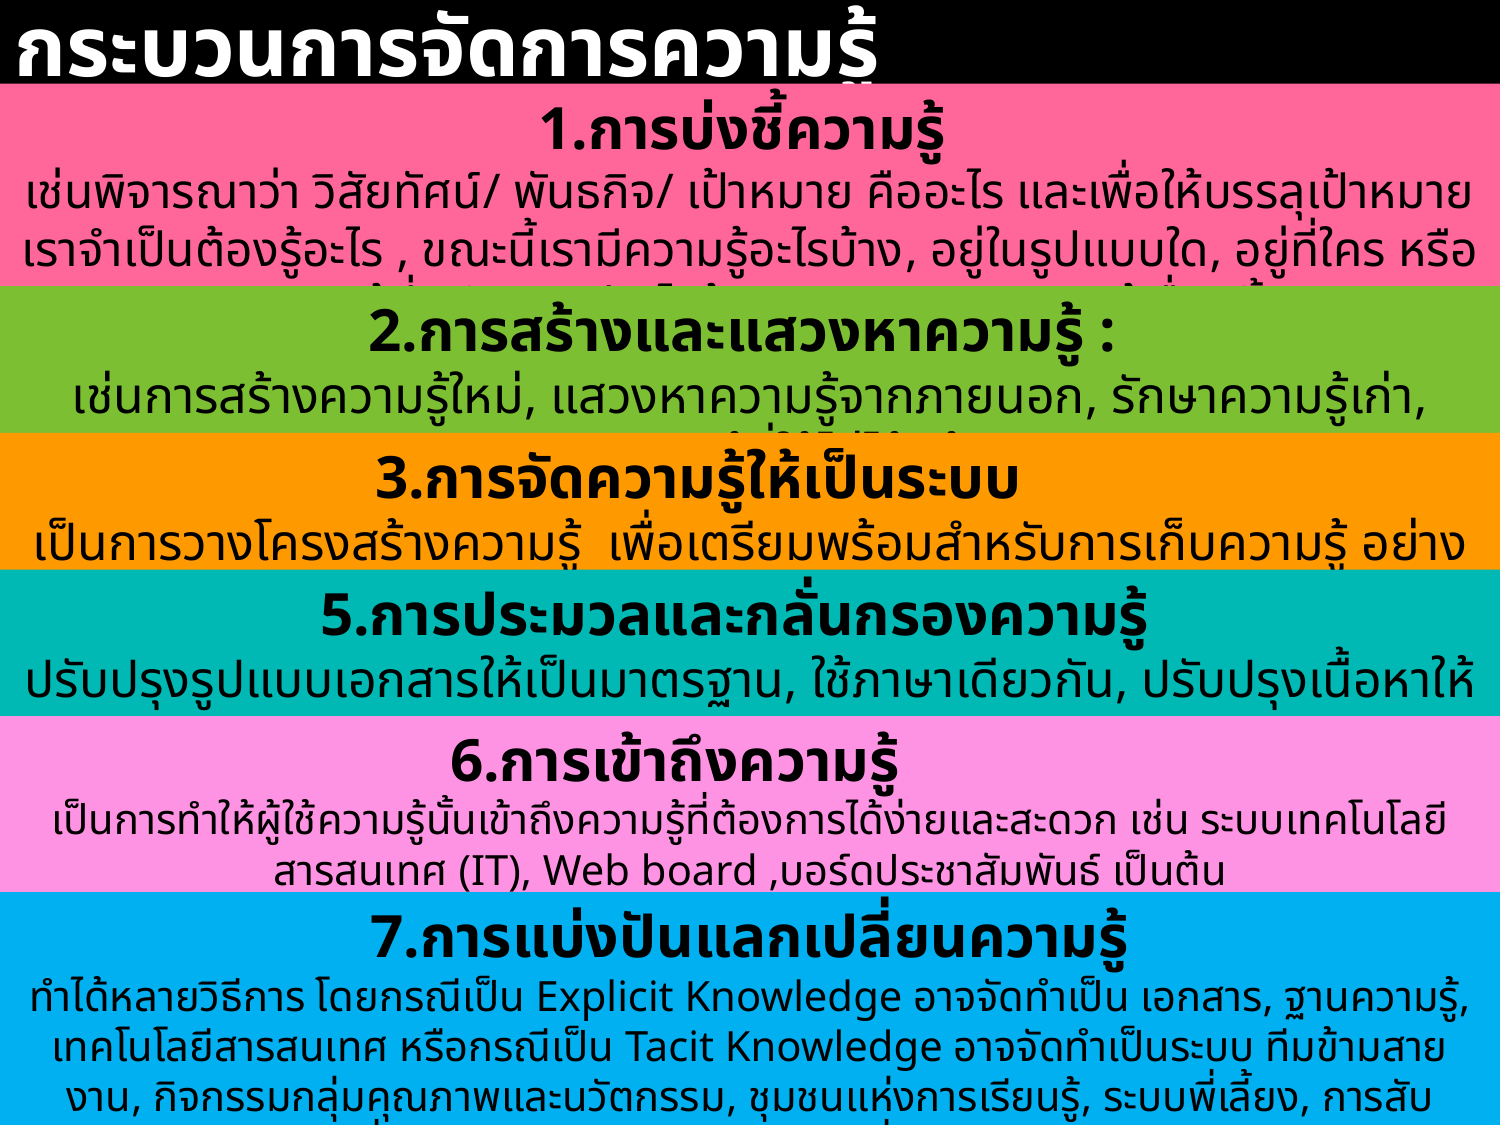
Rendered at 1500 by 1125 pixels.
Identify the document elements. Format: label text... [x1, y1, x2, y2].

picture [1496, 0, 1500, 83]
text_box 2.การสร้างและแสวงหาความรู้ : เช่นการสร้างความรู้ใหม่, แสวงหาความรู้จากภายนอก, รักษาความรู้เก่า, กำจัดความรู้ที่ใช้ไม่ได้แล้ว [0, 286, 1500, 432]
text_box 3.การจัดความรู้ให้เป็นระบบ เป็นการวางโครงสร้างความรู้ เพื่อเตรียมพร้อมสำหรับการเก็บความรู้ อย่างเป็นระบบในอนาคต [0, 432, 1500, 569]
text_box 1.การบ่งชี้ความรู้ เช่นพิจารณาว่า วิสัยทัศน์/ พันธกิจ/ เป้าหมาย คืออะไร และเพื่อให้บรรลุเป้าหมาย เราจำเป็นต้องรู้อะไร , ขณะนี้เรามีความรู้อะไรบ้าง, อยู่ในรูปแบบใด, อยู่ที่ใคร หรือองค์ความรู้ที่จะจัดการมีอะไรบ้าง ขอบเขตของความรู้เรื่องนั้นๆ [0, 83, 1500, 286]
text_box 6.การเข้าถึงความรู้ เป็นการทำให้ผู้ใช้ความรู้นั้นเข้าถึงความรู้ที่ต้องการได้ง่ายและสะดวก เช่น ระบบเทคโนโลยีสารสนเทศ (IT), Web board ,บอร์ดประชาสัมพันธ์ เป็นต้น [0, 716, 1500, 892]
text_box 5.การประมวลและกลั่นกรองความรู้ ปรับปรุงรูปแบบเอกสารให้เป็นมาตรฐาน, ใช้ภาษาเดียวกัน, ปรับปรุงเนื้อหาให้สมบูรณ์ [0, 569, 1500, 716]
text_box 7.การแบ่งปันแลกเปลี่ยนความรู้ ทำได้หลายวิธีการ โดยกรณีเป็น Explicit Knowledge อาจจัดทำเป็น เอกสาร, ฐานความรู้, เทคโนโลยีสารสนเทศ หรือกรณีเป็น Tacit Knowledge อาจจัดทำเป็นระบบ ทีมข้ามสายงาน, กิจกรรมกลุ่มคุณภาพและนวัตกรรม, ชุมชนแห่งการเรียนรู้, ระบบพี่เลี้ยง, การสับเปลี่ยนงาน, การยืมตัว, เวทีแลกเปลี่ยนความรู้ เป็นต้น [0, 892, 1500, 1125]
text_box กระบวนการจัดการความรู้ [0, 0, 1496, 83]
